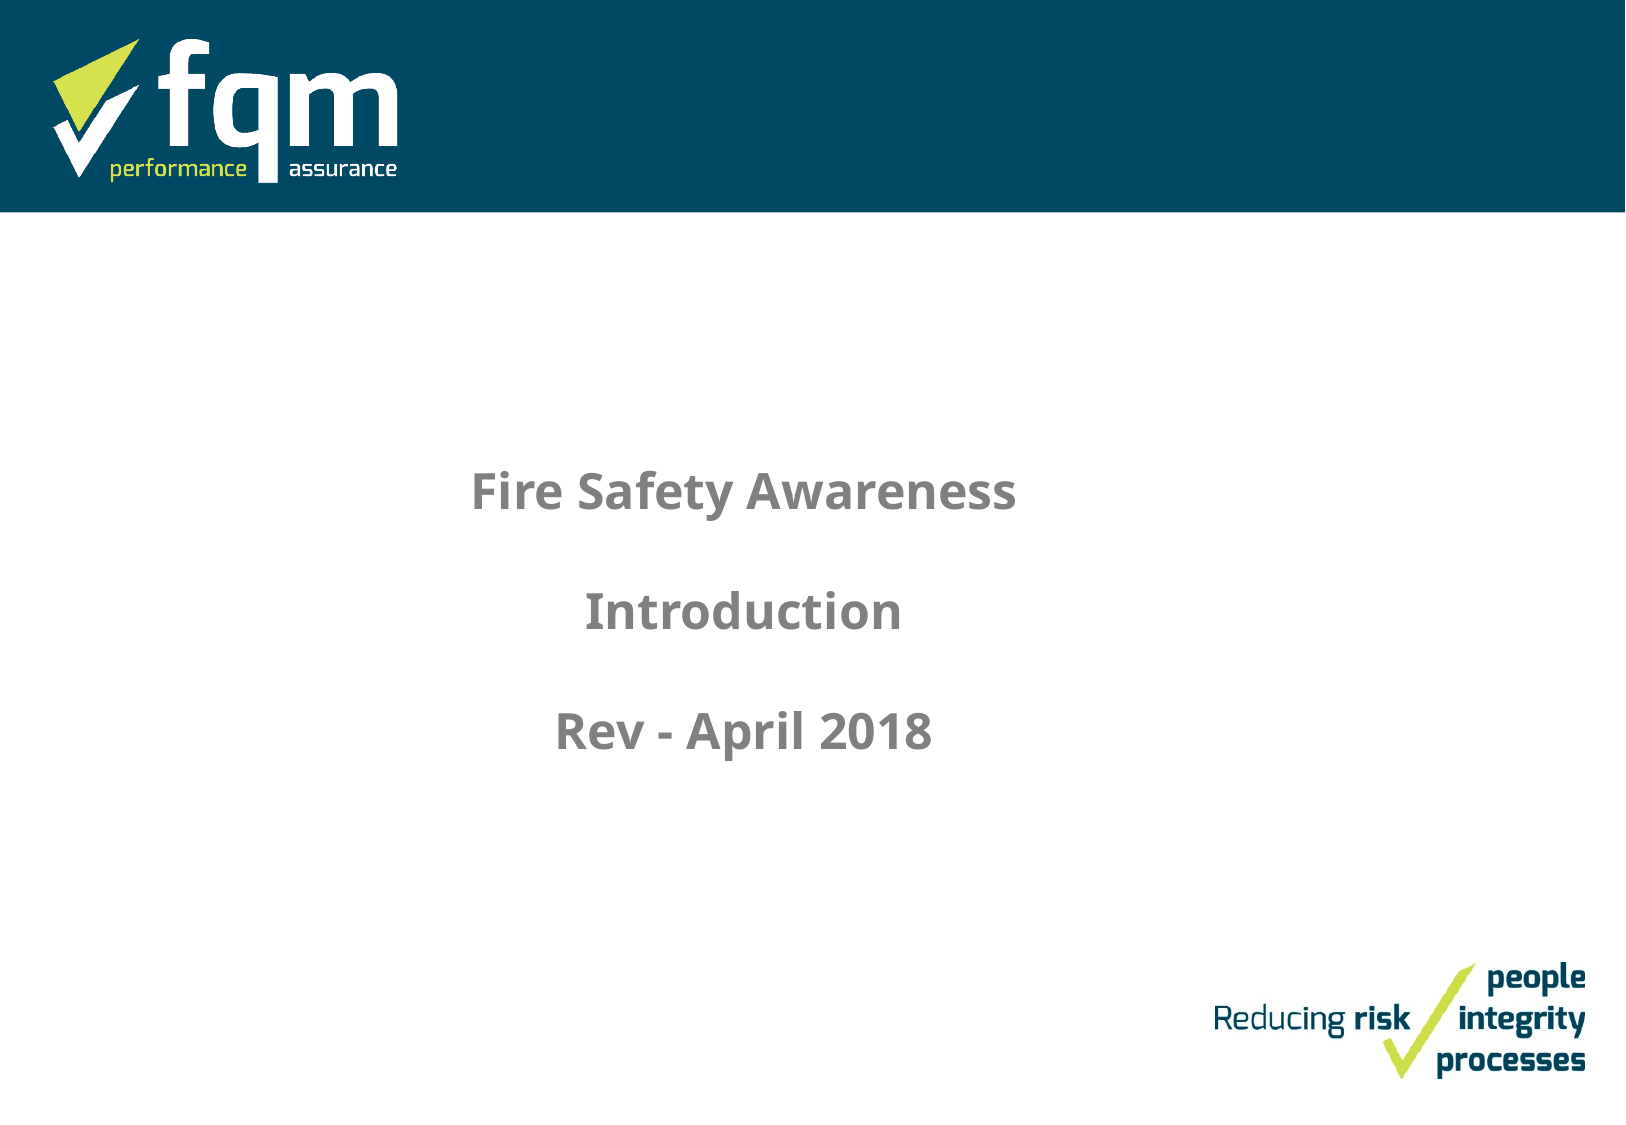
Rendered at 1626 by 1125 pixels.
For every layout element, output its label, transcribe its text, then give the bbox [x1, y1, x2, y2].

picture [54, 87, 137, 176]
picture [1442, 1058, 1448, 1066]
picture [111, 165, 118, 182]
picture [305, 170, 312, 176]
picture [214, 74, 277, 182]
picture [387, 166, 394, 176]
picture [1215, 962, 1585, 1079]
picture [124, 166, 131, 175]
picture [54, 41, 137, 130]
picture [148, 159, 152, 176]
picture [315, 166, 324, 176]
picture [290, 74, 397, 145]
picture [237, 166, 244, 176]
picture [350, 165, 359, 176]
picture [202, 165, 209, 176]
picture [327, 165, 332, 176]
picture [293, 166, 300, 175]
picture [117, 164, 121, 174]
picture [159, 40, 209, 145]
picture [218, 164, 222, 176]
text_box Fire Safety Awareness Introduction Rev - April 2018 [100, 452, 1388, 828]
picture [375, 165, 382, 176]
